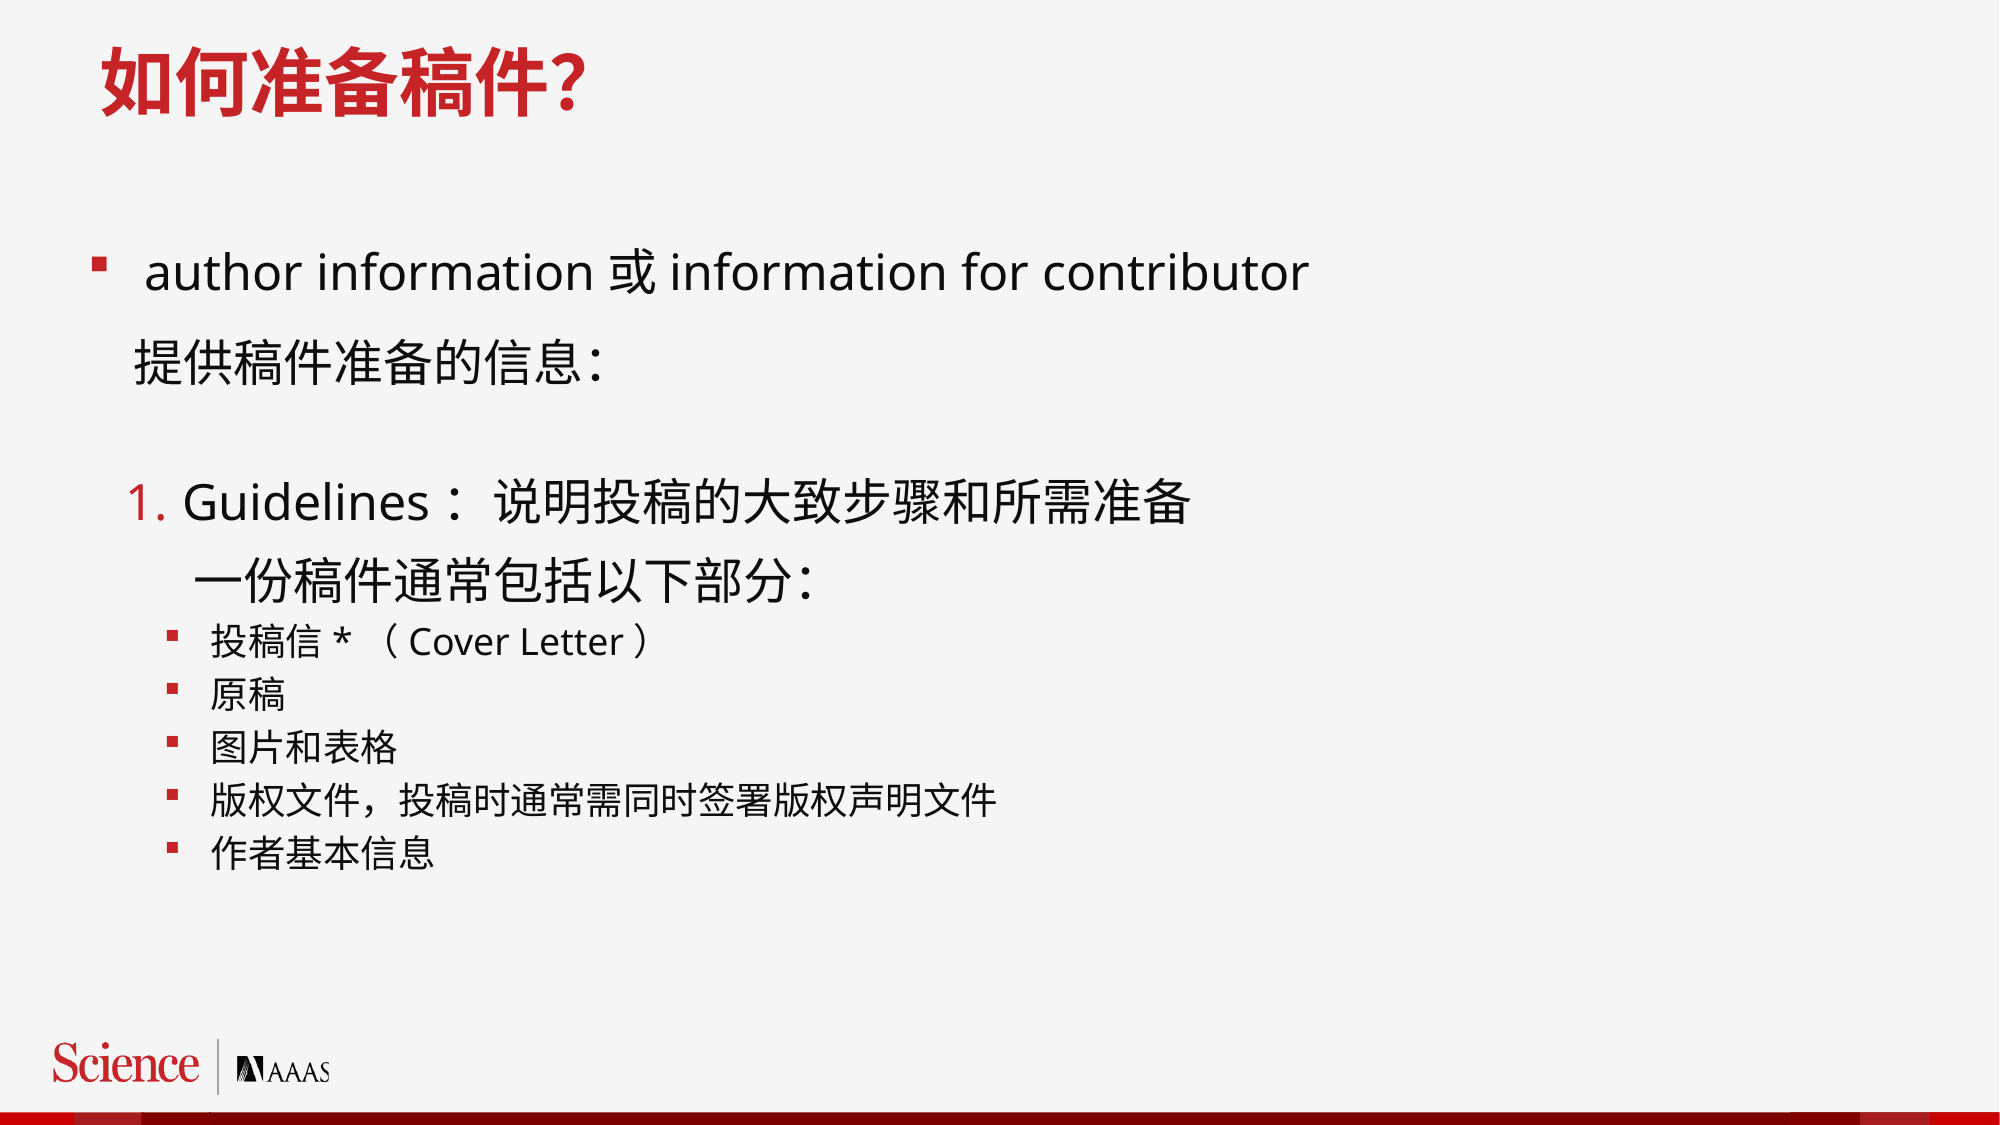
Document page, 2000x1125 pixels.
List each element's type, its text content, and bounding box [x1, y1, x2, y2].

text_box 如何准备稿件？ [85, 38, 1780, 174]
text_box author information或information for contributor 提供稿件准备的信息： Guidelines：说明投稿的大致步骤和所需准备 一份稿件通常包括以下部分： 投稿信*（Cover Letter） 原稿 图片和表格 版权文件，投稿时通常需同时签署版权声明文件 作者基本信息 [73, 239, 1899, 934]
